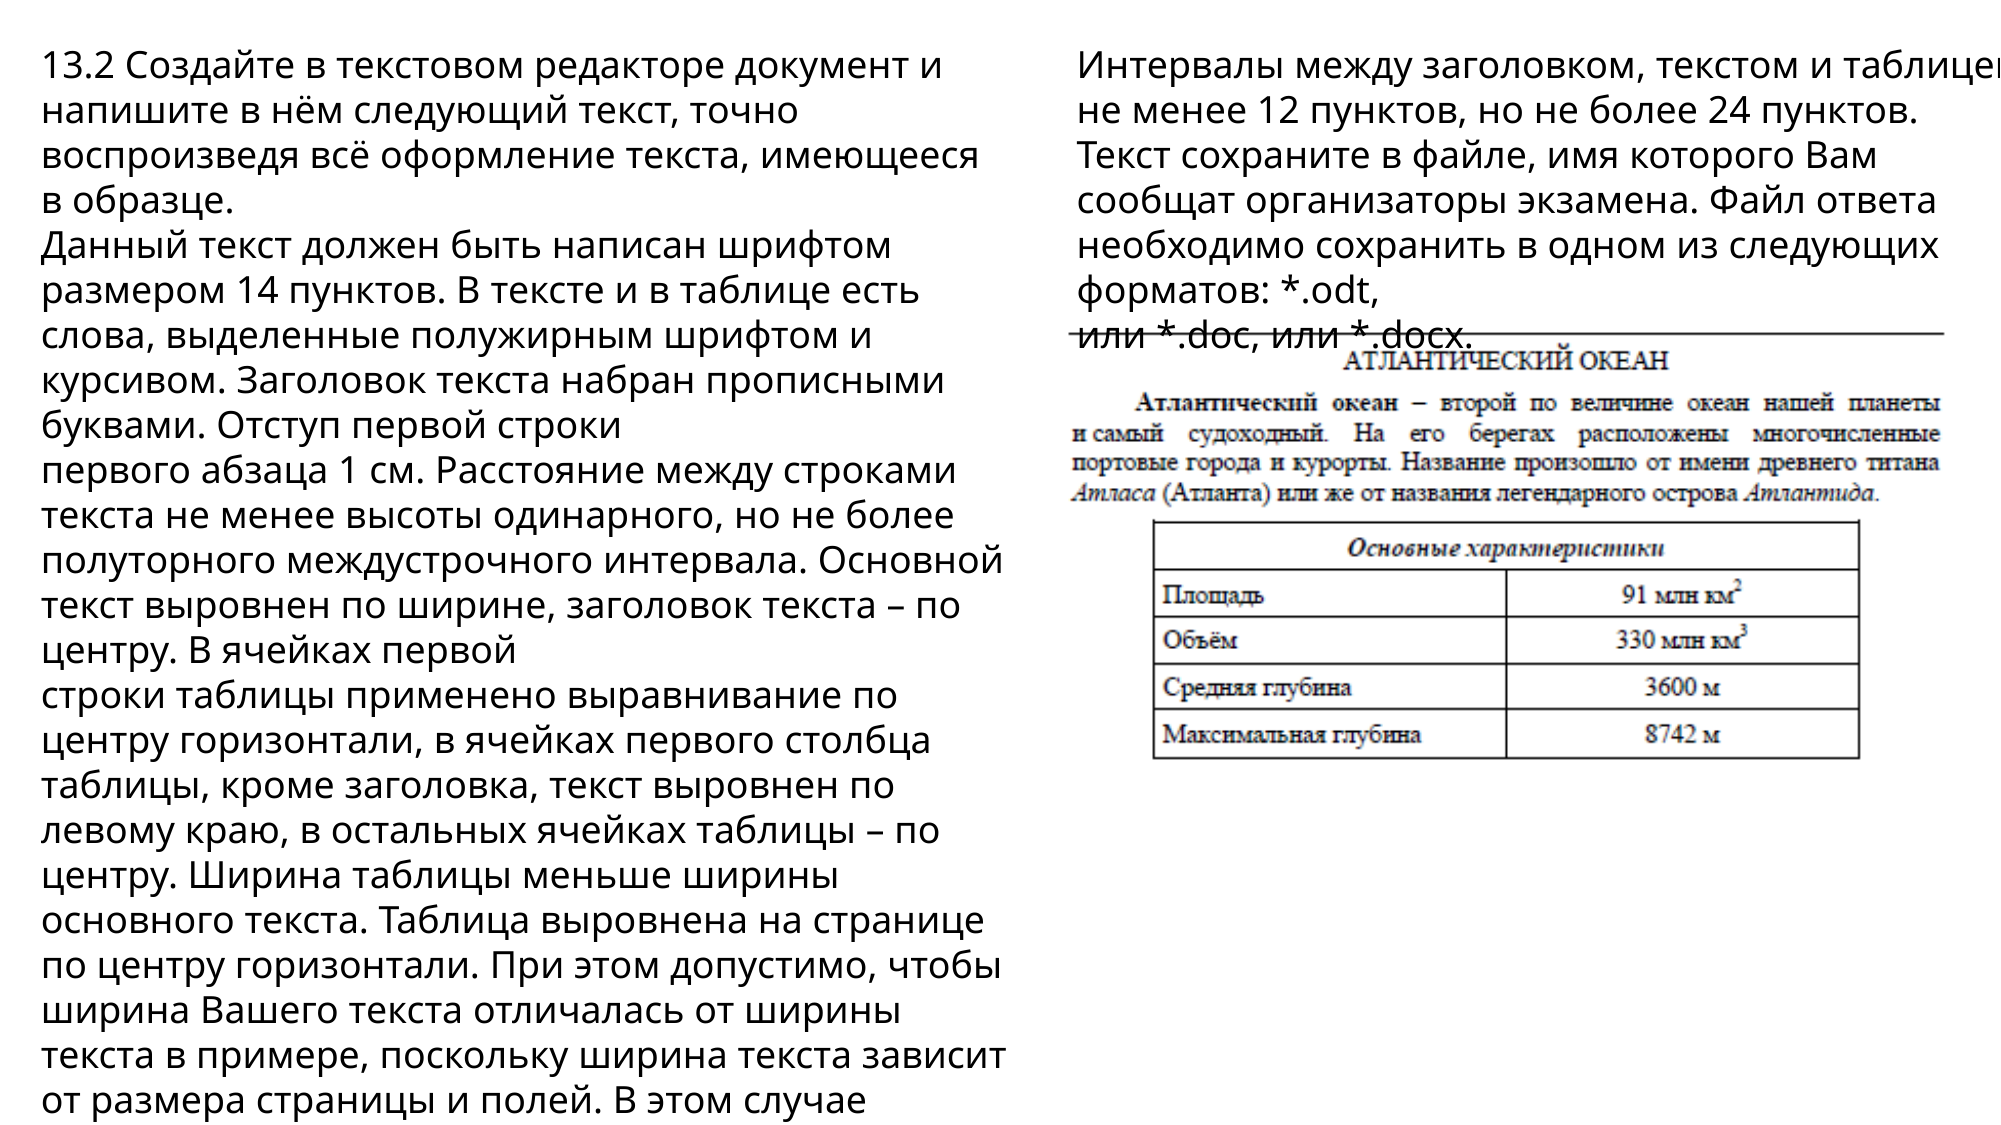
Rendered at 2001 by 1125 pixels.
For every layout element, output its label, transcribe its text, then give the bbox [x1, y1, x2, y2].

text_box Интервалы между заголовком, текстом и таблицей не менее 12 пунктов, но не более 24 пунктов. Текст сохраните в файле, имя которого Вам сообщат организаторы экзамена. Файл ответа необходимо сохранить в одном из следующих форматов: *.odt, или *.doc, или *.docx. [1061, 33, 2000, 363]
picture [1061, 320, 1959, 772]
text_box 13.2 Создайте в текстовом редакторе документ и напишите в нём следующий текст, точно воспроизведя всё оформление текста, имеющееся в образце. Данный текст должен быть написан шрифтом размером 14 пунктов. В тексте и в таблице есть слова, выделенные полужирным шрифтом и курсивом. Заголовок текста набран прописными буквами. Отступ первой строки первого абзаца 1 см. Расстояние между строками текста не менее высоты одинарного, но не более полуторного междустрочного интервала. Основной текст выровнен по ширине, заголовок текста – по центру. В ячейках первой строки таблицы применено выравнивание по центру горизонтали, в ячейках первого столбца таблицы, кроме заголовка, текст выровнен по левому краю, в остальных ячейках таблицы – по центру. Ширина таблицы меньше ширины основного текста. Таблица выровнена на странице по центру горизонтали. При этом допустимо, чтобы ширина Вашего текста отличалась от ширины текста в примере, поскольку ширина текста зависит от размера страницы и полей. В этом случае разбиение текста на строки должно соответствовать стандартной ширине абзаца. [26, 33, 1027, 1125]
